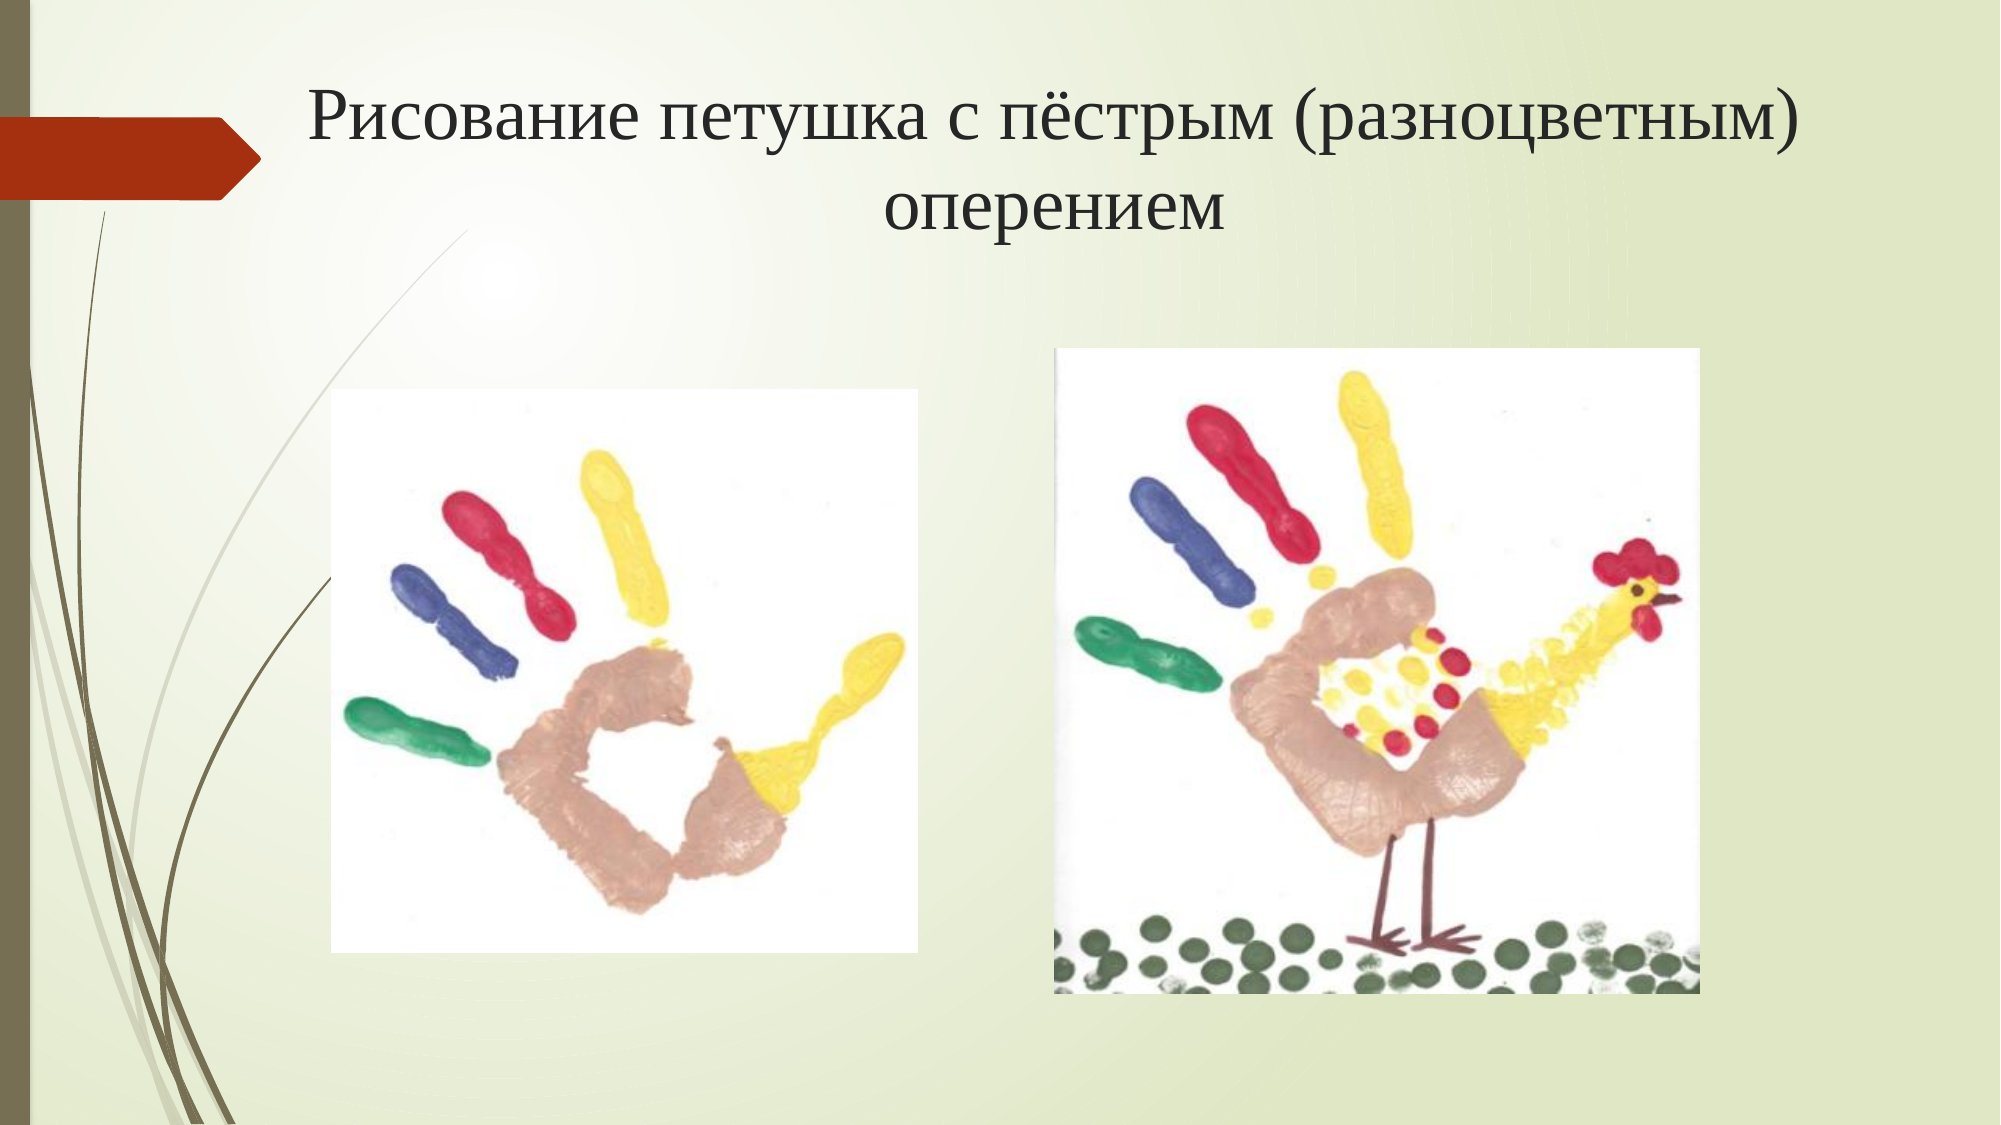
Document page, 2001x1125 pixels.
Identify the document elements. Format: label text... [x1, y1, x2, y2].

picture [1054, 348, 1700, 994]
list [331, 389, 918, 953]
title Рисование петушка с пёстрым (разноцветным) оперением [222, 56, 1888, 313]
